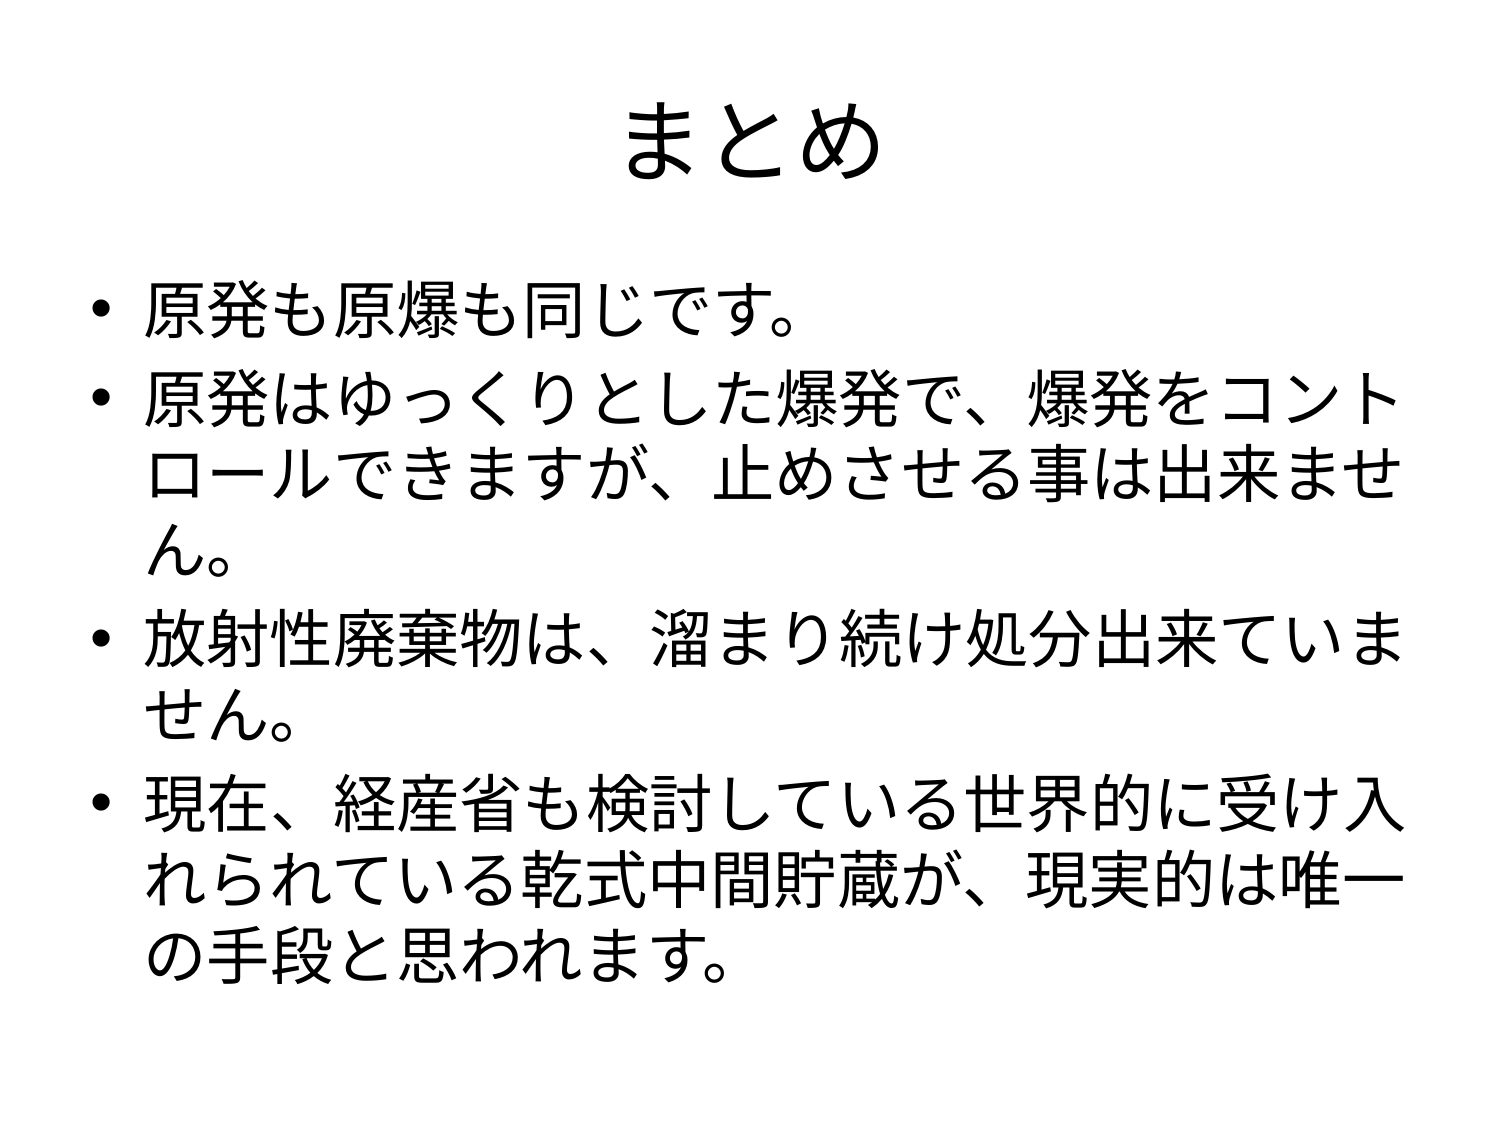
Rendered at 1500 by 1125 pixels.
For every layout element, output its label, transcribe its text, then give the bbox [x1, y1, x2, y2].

title まとめ [75, 45, 1425, 233]
list 原発も原爆も同じです。 原発はゆっくりとした爆発で、爆発をコントロールできますが、止めさせる事は出来ません。 放射性廃棄物は、溜まり続け処分出来ていません。 現在、経産省も検討している世界的に受け入れられている乾式中間貯蔵が、現実的は唯一の手段と思われます。 [75, 262, 1425, 1005]
